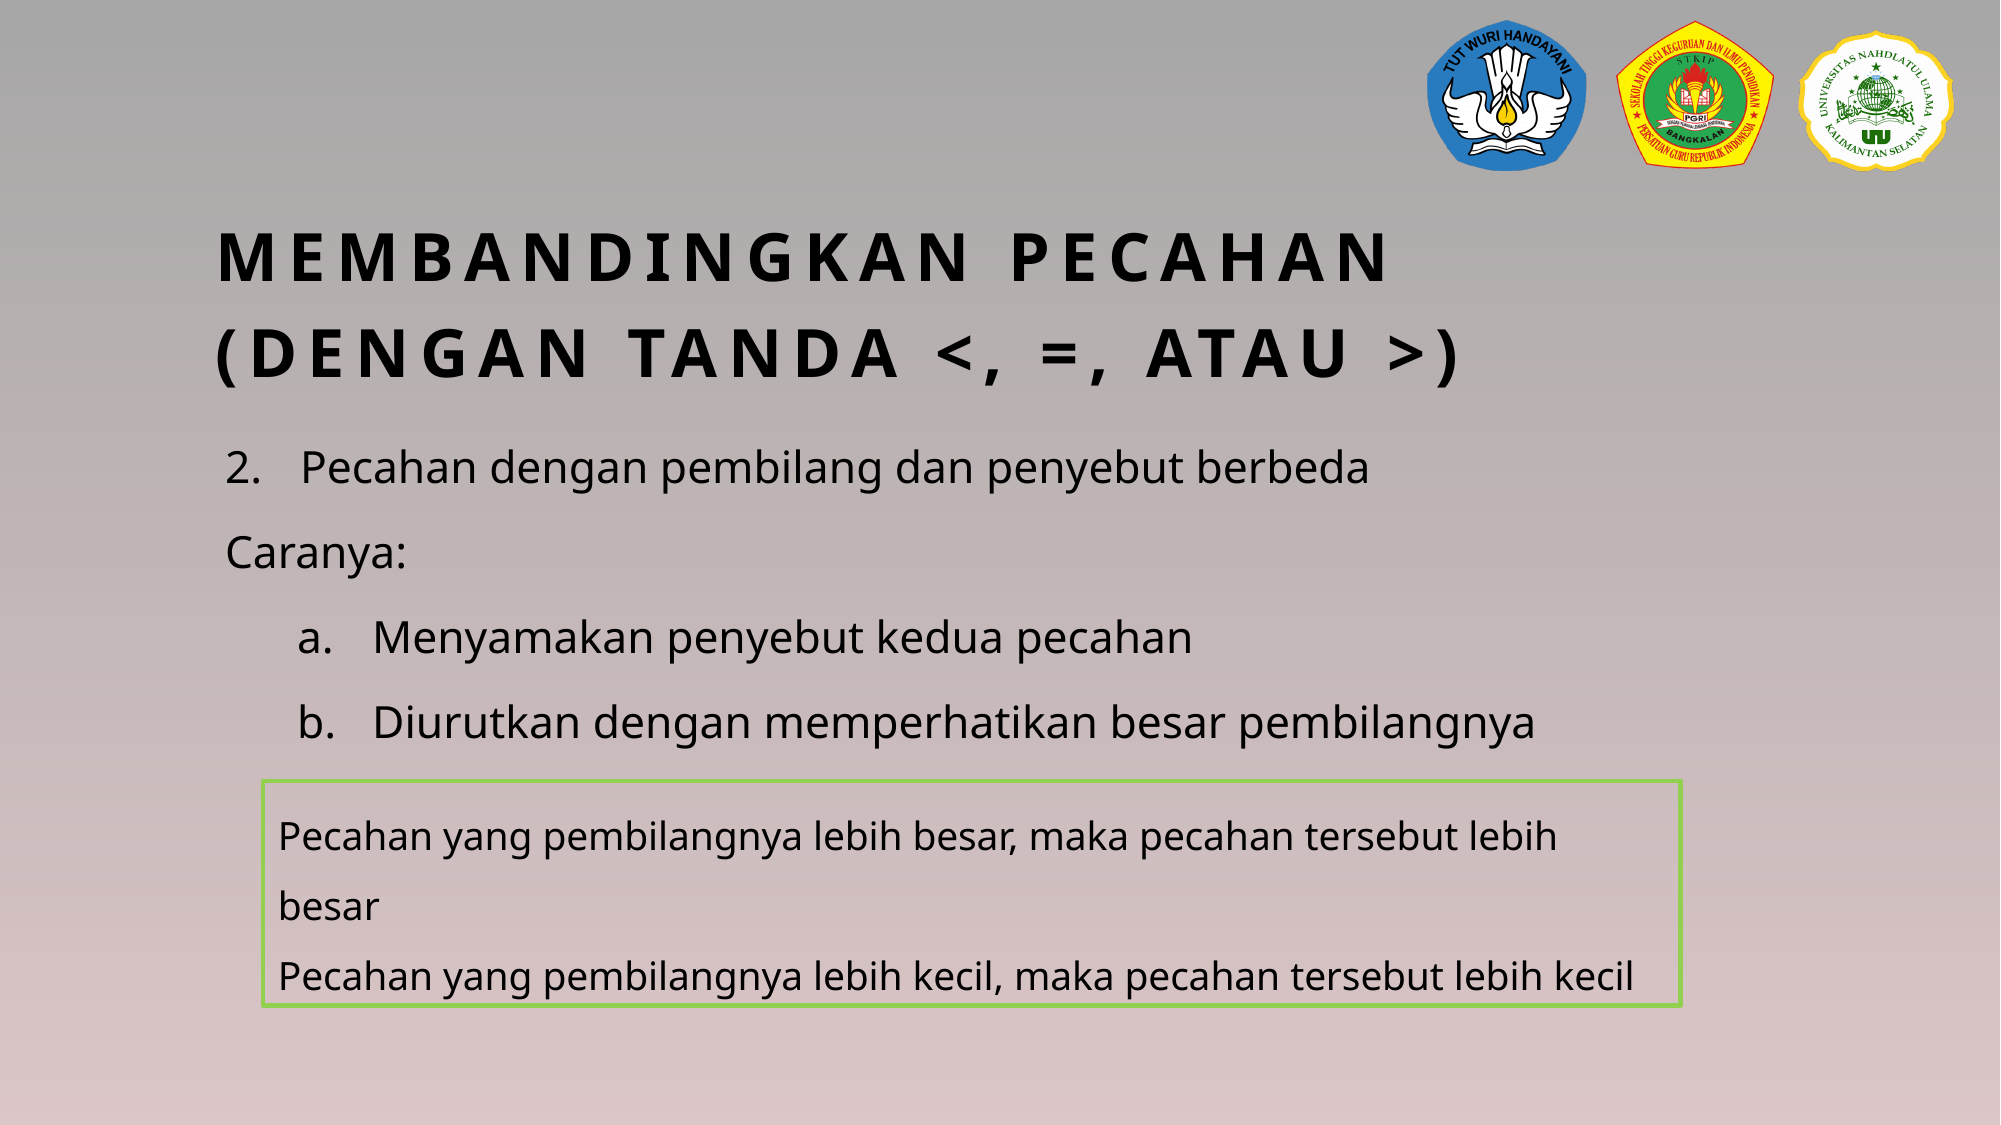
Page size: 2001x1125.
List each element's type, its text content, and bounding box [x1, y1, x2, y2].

title MEMBANDINGKAN PECAHAN (DENGAN TANDA <, =, ATAU >) [200, 216, 1800, 374]
list Pecahan dengan pembilang dan penyebut berbeda Caranya: Menyamakan penyebut kedua pecahan Diurutkan dengan memperhatikan besar pembilangnya [200, 421, 1800, 1035]
text_box Pecahan yang pembilangnya lebih besar, maka pecahan tersebut lebih besar Pecahan yang pembilangnya lebih kecil, maka pecahan tersebut lebih kecil [263, 780, 1681, 1006]
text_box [1426, 0, 1982, 198]
